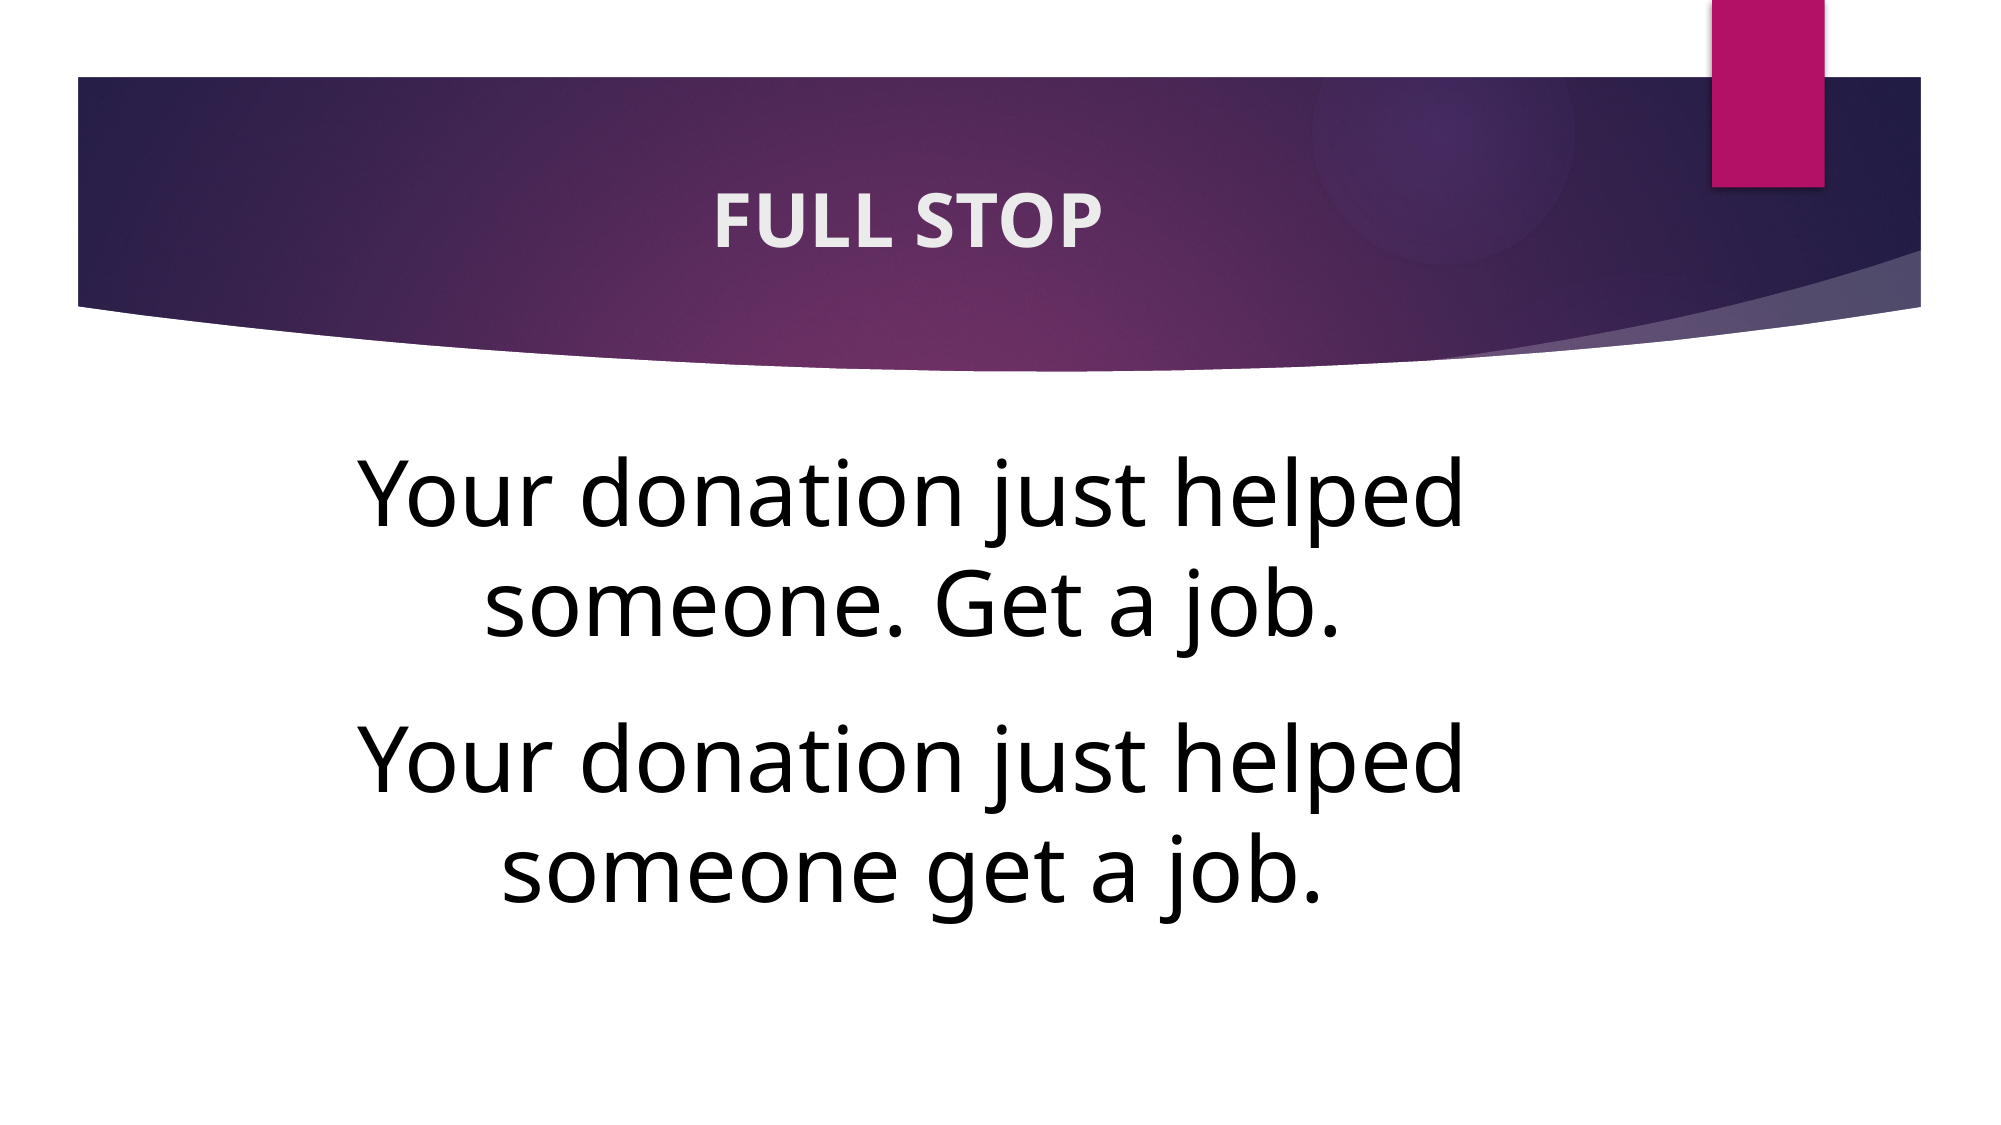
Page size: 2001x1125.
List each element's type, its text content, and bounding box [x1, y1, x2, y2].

title FULL STOP [189, 159, 1627, 276]
list Your donation just helped someone. Get a job. Your donation just helped someone get a job. [189, 427, 1638, 988]
